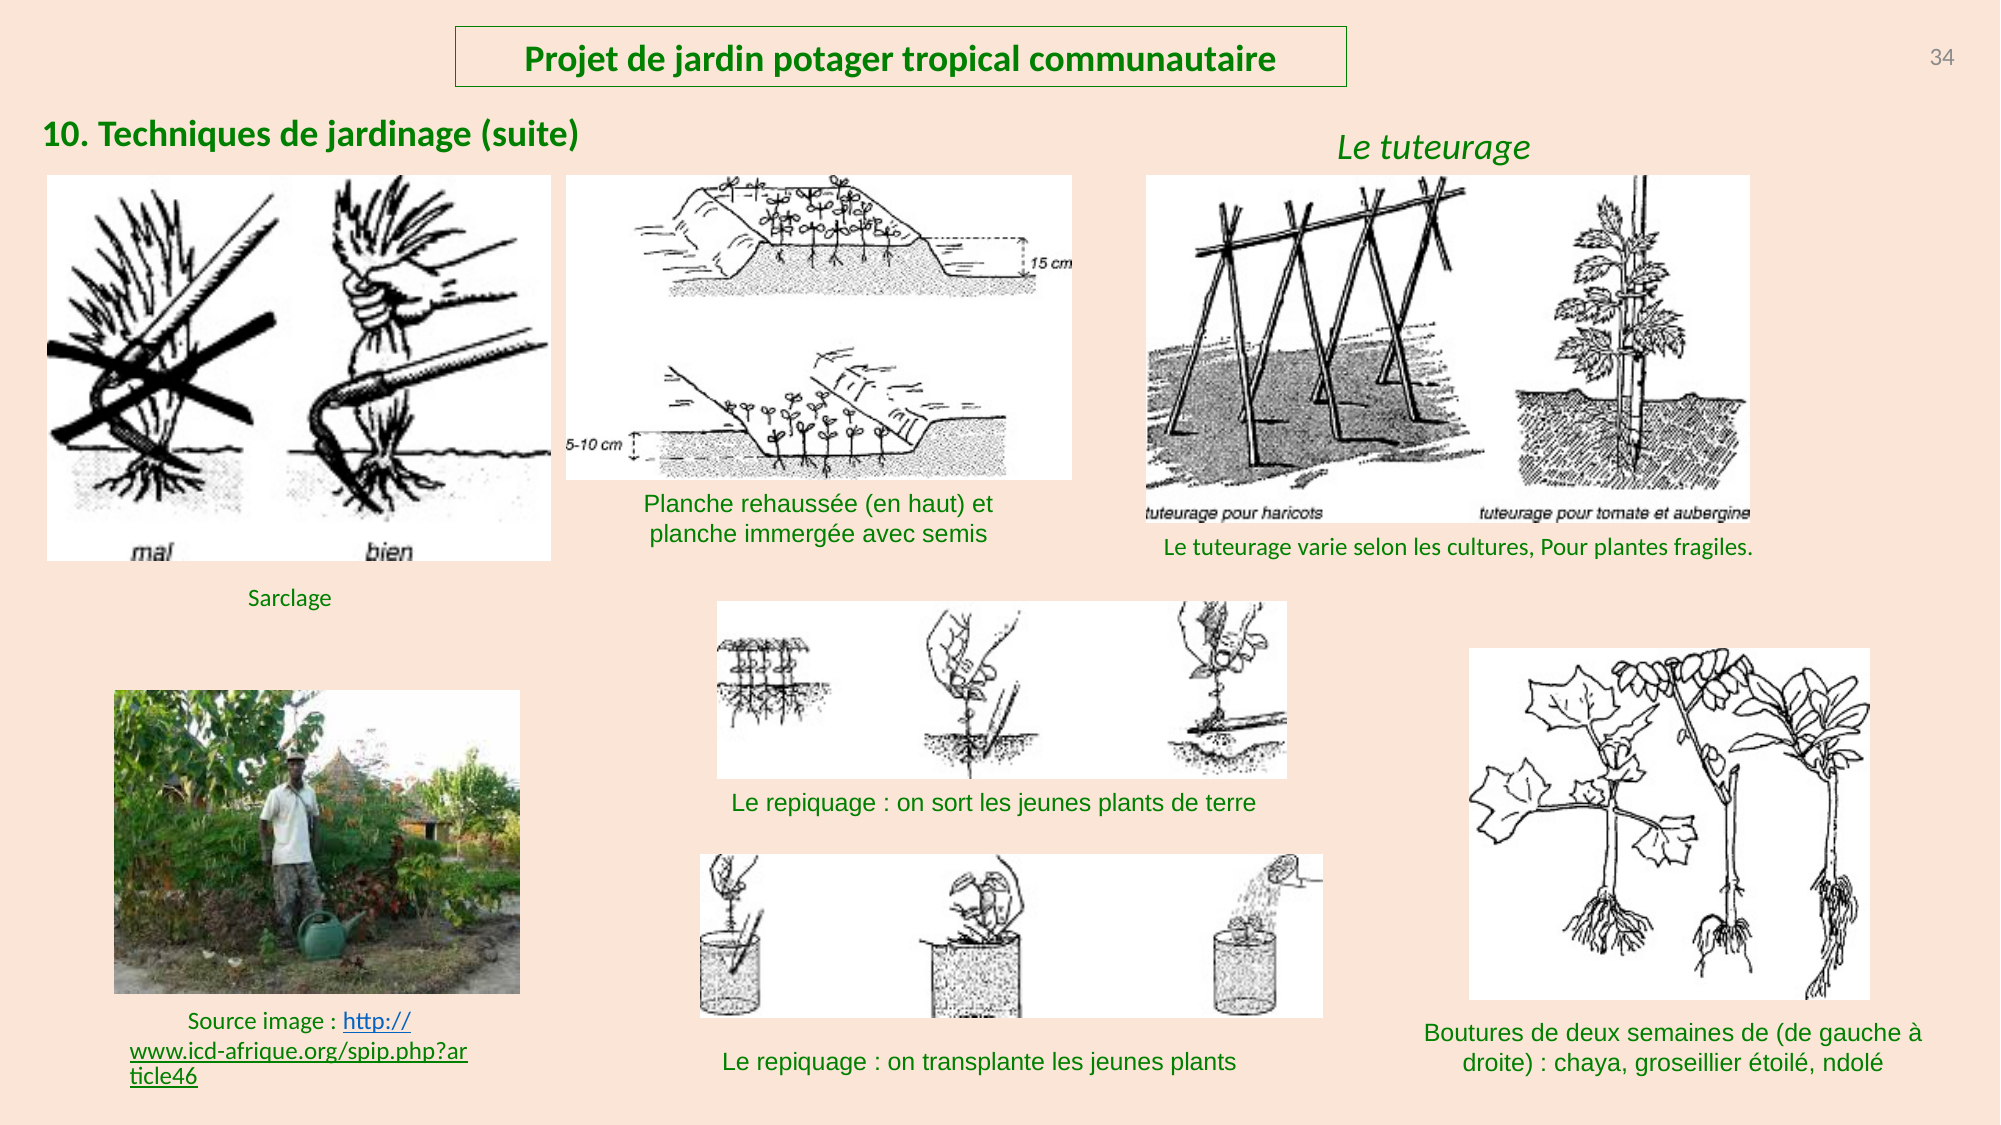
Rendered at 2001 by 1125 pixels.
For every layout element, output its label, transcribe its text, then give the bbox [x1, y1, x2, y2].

slide_number 34 [1902, 23, 1971, 87]
text_box Sarclage [233, 573, 347, 619]
text_box Le tuteurage varie selon les cultures, Pour plantes fragiles. [1148, 523, 1770, 568]
picture [717, 601, 1287, 779]
text_box Projet de jardin potager tropical communautaire [455, 26, 1347, 87]
picture [700, 854, 1323, 1018]
text_box Planche rehaussée (en haut) et planche immergée avec semis [606, 480, 1031, 555]
text_box 10. Techniques de jardinage (suite) [26, 101, 596, 161]
picture [1146, 175, 1750, 523]
text_box Boutures de deux semaines de (de gauche à droite) : chaya, groseillier étoilé, ndolé [1408, 1009, 1940, 1084]
text_box Source image : http://www.icd-afrique.org/spip.php?article46 [114, 997, 485, 1103]
text_box Le repiquage : on transplante les jeunes plants [707, 1037, 1253, 1083]
text_box Le repiquage : on sort les jeunes plants de terre [716, 778, 1273, 824]
picture [114, 690, 520, 994]
picture [47, 175, 551, 561]
picture [566, 175, 1072, 480]
picture [1469, 648, 1870, 1000]
text_box Le tuteurage [1322, 114, 1562, 175]
